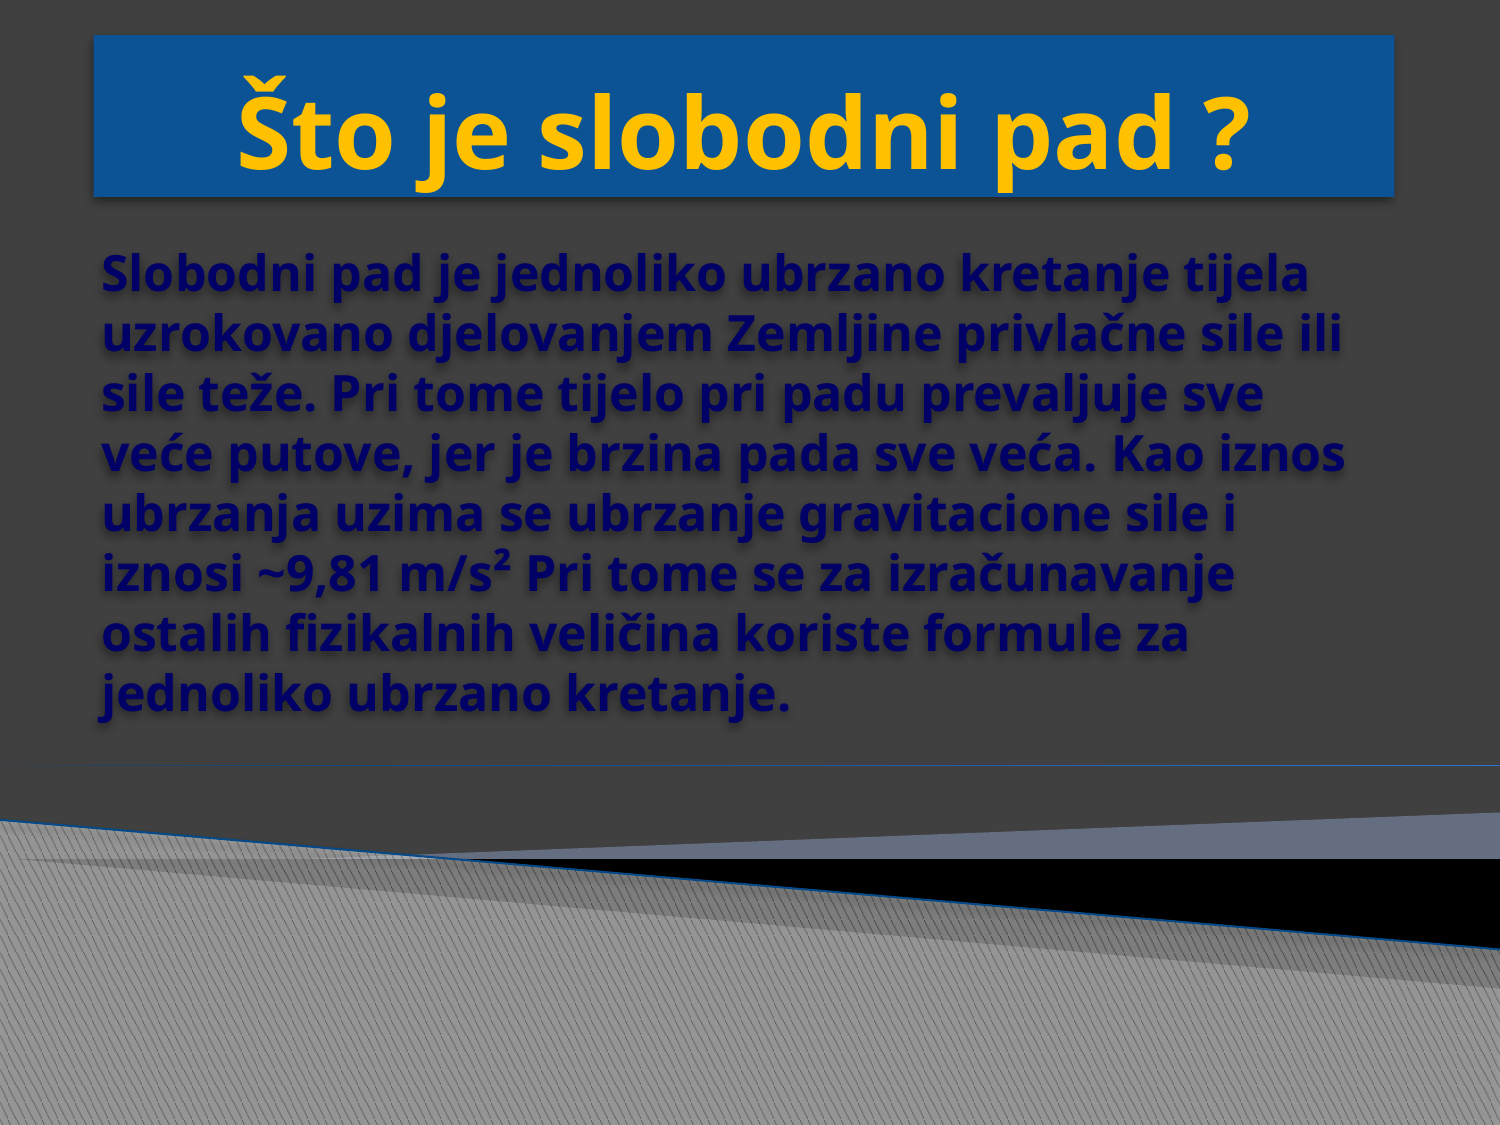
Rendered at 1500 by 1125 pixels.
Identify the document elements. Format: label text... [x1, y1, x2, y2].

subtitle Slobodni pad je jednoliko ubrzano kretanje tijela uzrokovano djelovanjem Zemljine privlačne sile ili sile teže. Pri tome tijelo pri padu prevaljuje sve veće putove, jer je brzina pada sve veća. Kao iznos ubrzanja uzima se ubrzanje gravitacione sile i iznosi ~9,81 m/s² Pri tome se za izračunavanje ostalih fizikalnih veličina koriste formule za jednoliko ubrzano kretanje. [93, 234, 1383, 797]
picture [5, 859, 1500, 989]
title Što je slobodni pad ? [93, 35, 1395, 197]
